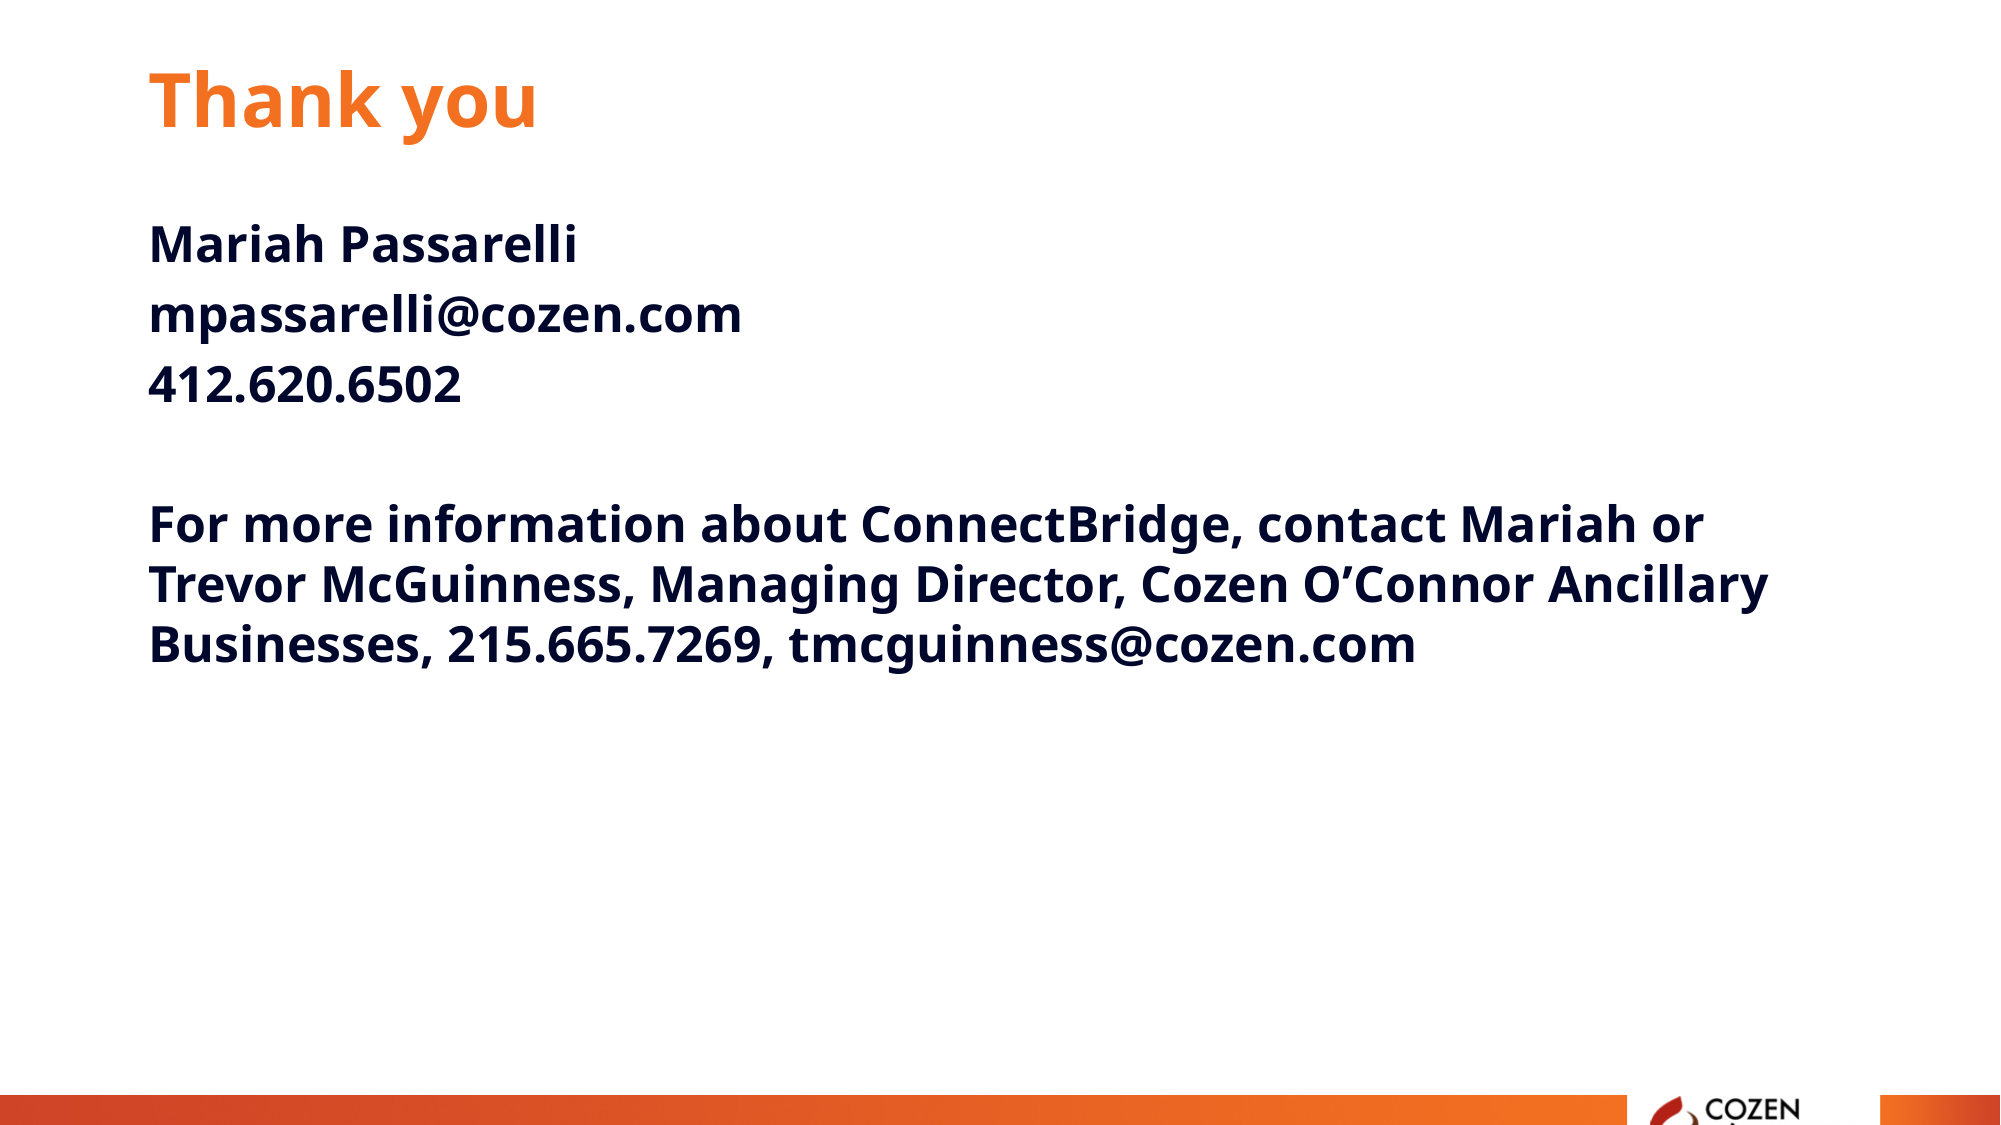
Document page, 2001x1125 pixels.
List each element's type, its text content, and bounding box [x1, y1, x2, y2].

list Mariah Passarelli mpassarelli@cozen.com 412.620.6502 For more information about ConnectBridge, contact Mariah or Trevor McGuinness, Managing Director, Cozen O’Connor Ancillary Businesses, 215.665.7269, tmcguinness@cozen.com [133, 205, 1848, 1011]
picture [0, 45, 2000, 1125]
title Thank you [133, 45, 1994, 163]
